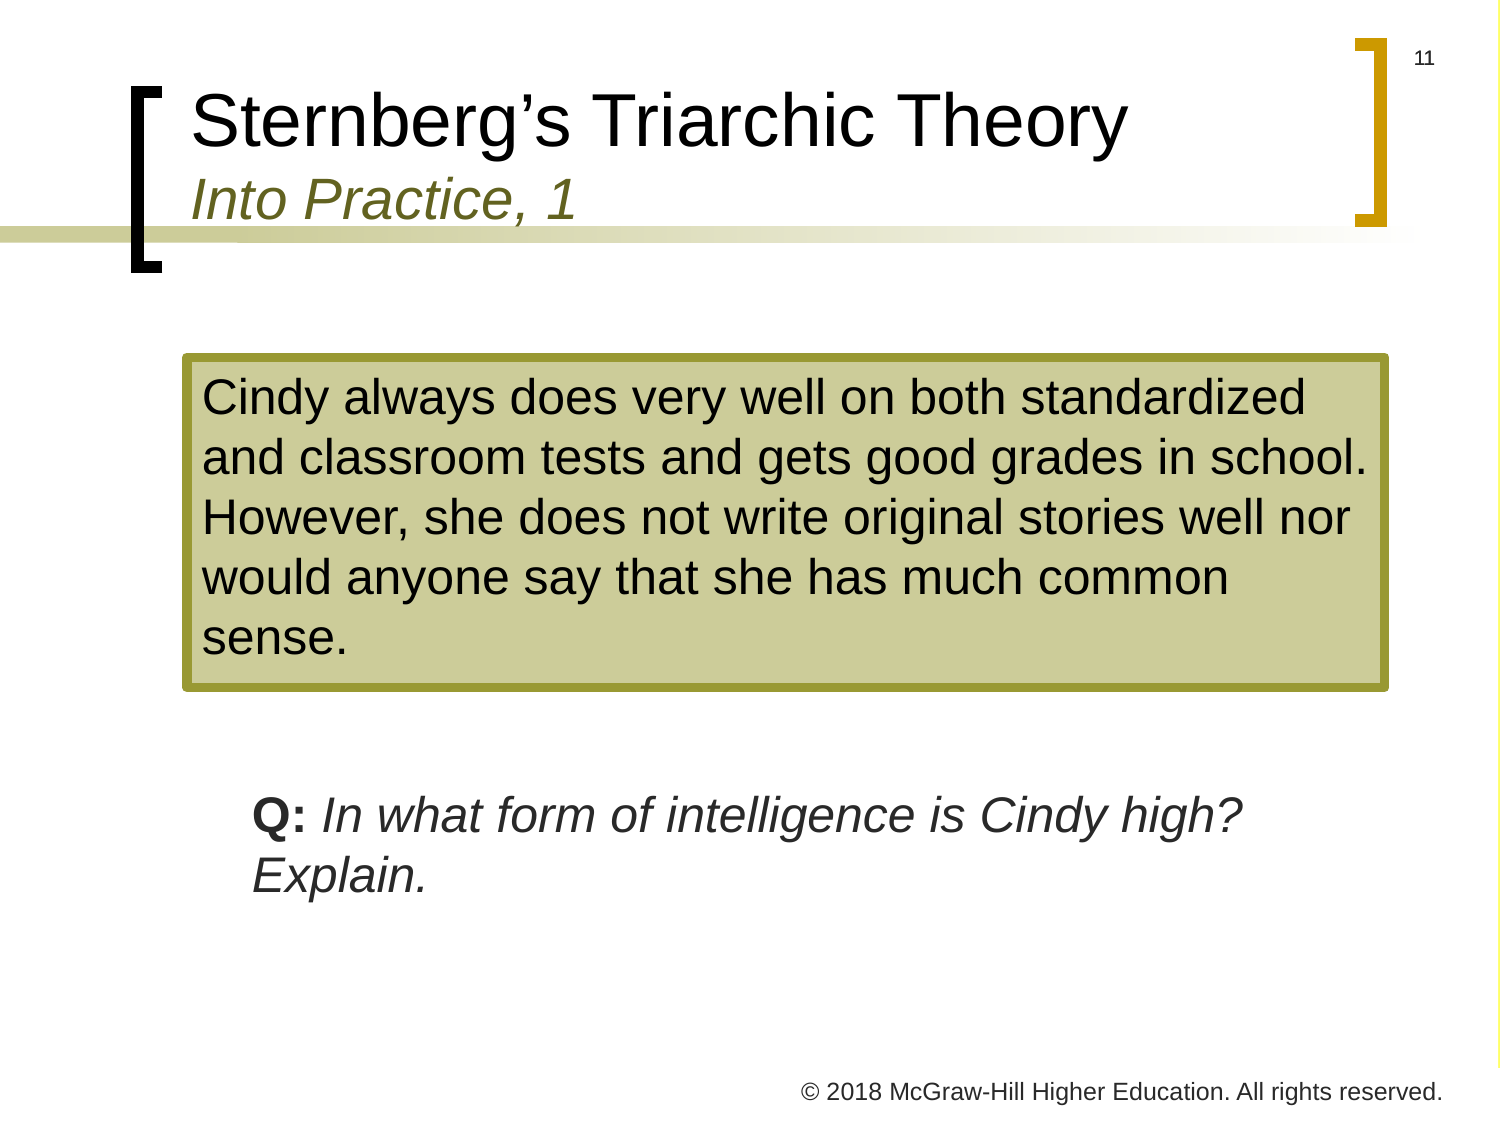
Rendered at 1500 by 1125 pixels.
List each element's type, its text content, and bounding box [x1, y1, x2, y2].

list Cindy always does very well on both standardized and classroom tests and gets good grades in school. However, she does not write original stories well nor would anyone say that she has much common sense. [186, 357, 1385, 688]
title Sternberg’s Triarchic Theory Into Practice, 1 [175, 64, 1243, 240]
list Q: In what form of intelligence is Cindy high? Explain. [236, 775, 1298, 917]
